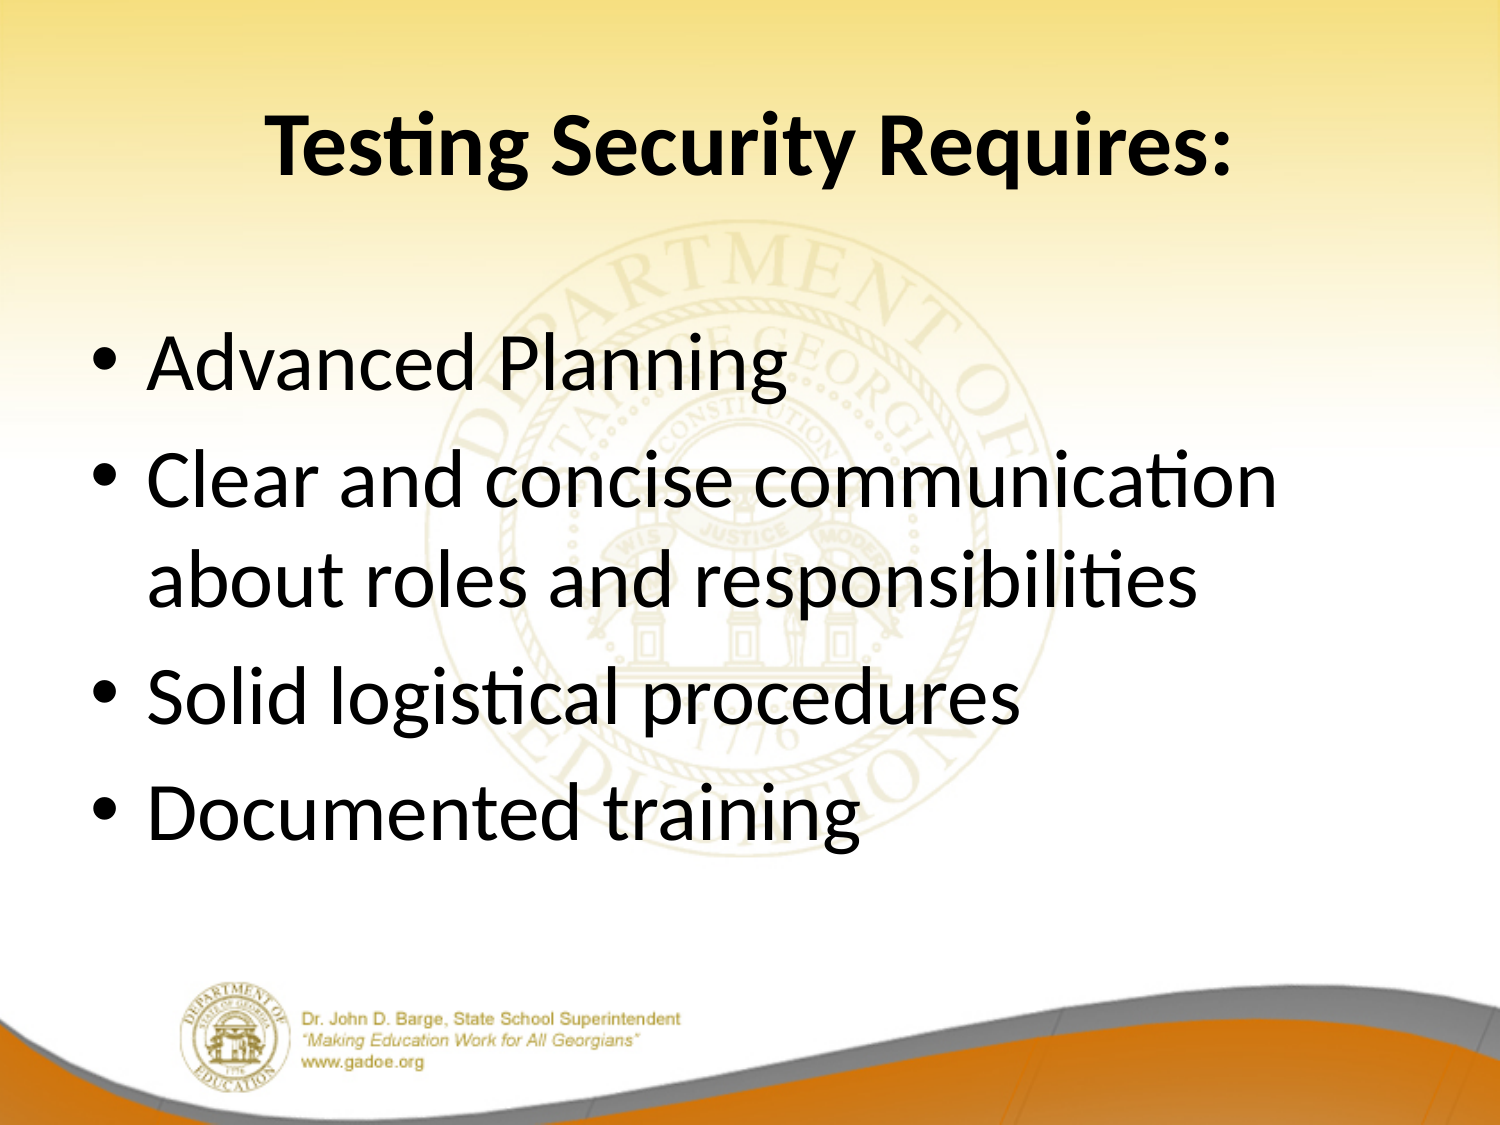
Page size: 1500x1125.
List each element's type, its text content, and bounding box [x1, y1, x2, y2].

list Advanced Planning Clear and concise communication about roles and responsibilities Solid logistical procedures Documented training [75, 299, 1425, 1005]
picture [0, 0, 1500, 1125]
title Testing Security Requires: [75, 45, 1425, 233]
